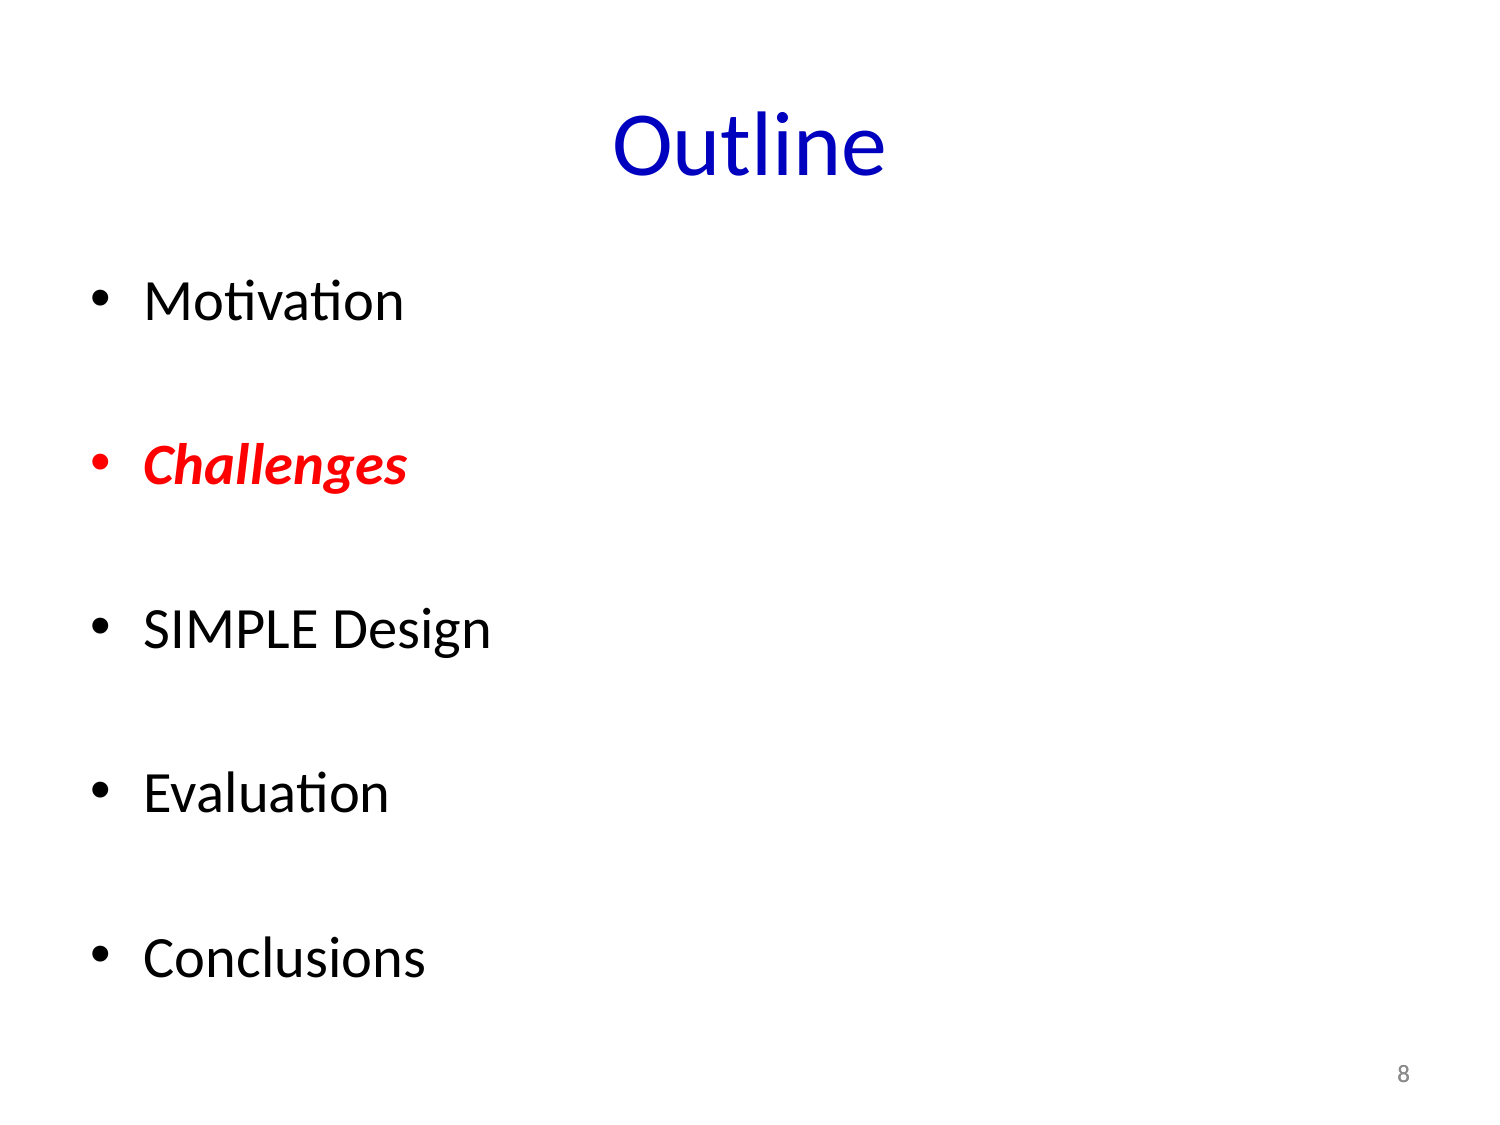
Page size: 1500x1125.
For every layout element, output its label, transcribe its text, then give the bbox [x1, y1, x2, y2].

list Motivation Challenges SIMPLE Design Evaluation Conclusions [75, 254, 1425, 997]
text_box 8 [1074, 1042, 1425, 1103]
title Outline [75, 45, 1425, 233]
